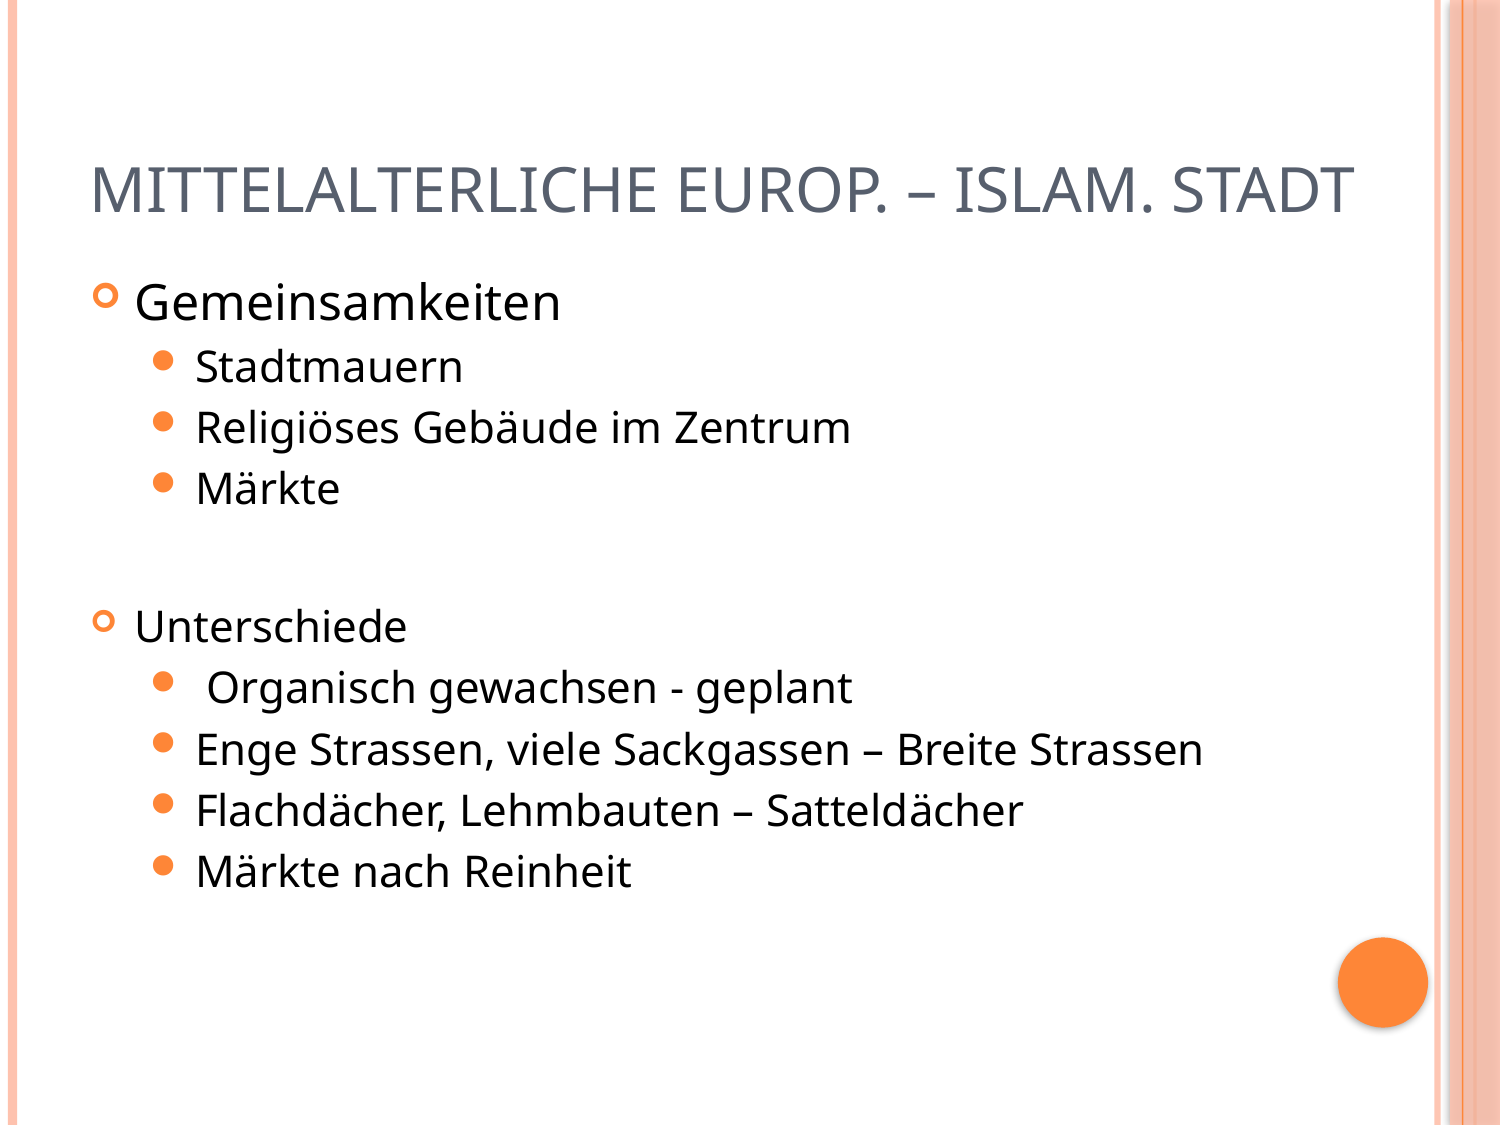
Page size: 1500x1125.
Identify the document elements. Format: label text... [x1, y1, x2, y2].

list Gemeinsamkeiten Stadtmauern Religiöses Gebäude im Zentrum Märkte Unterschiede Organisch gewachsen - geplant Enge Strassen, viele Sackgassen – Breite Strassen Flachdächer, Lehmbauten – Satteldächer Märkte nach Reinheit [74, 262, 1301, 1063]
title Mittelalterliche europ. – Islam. Stadt [75, 45, 1407, 233]
